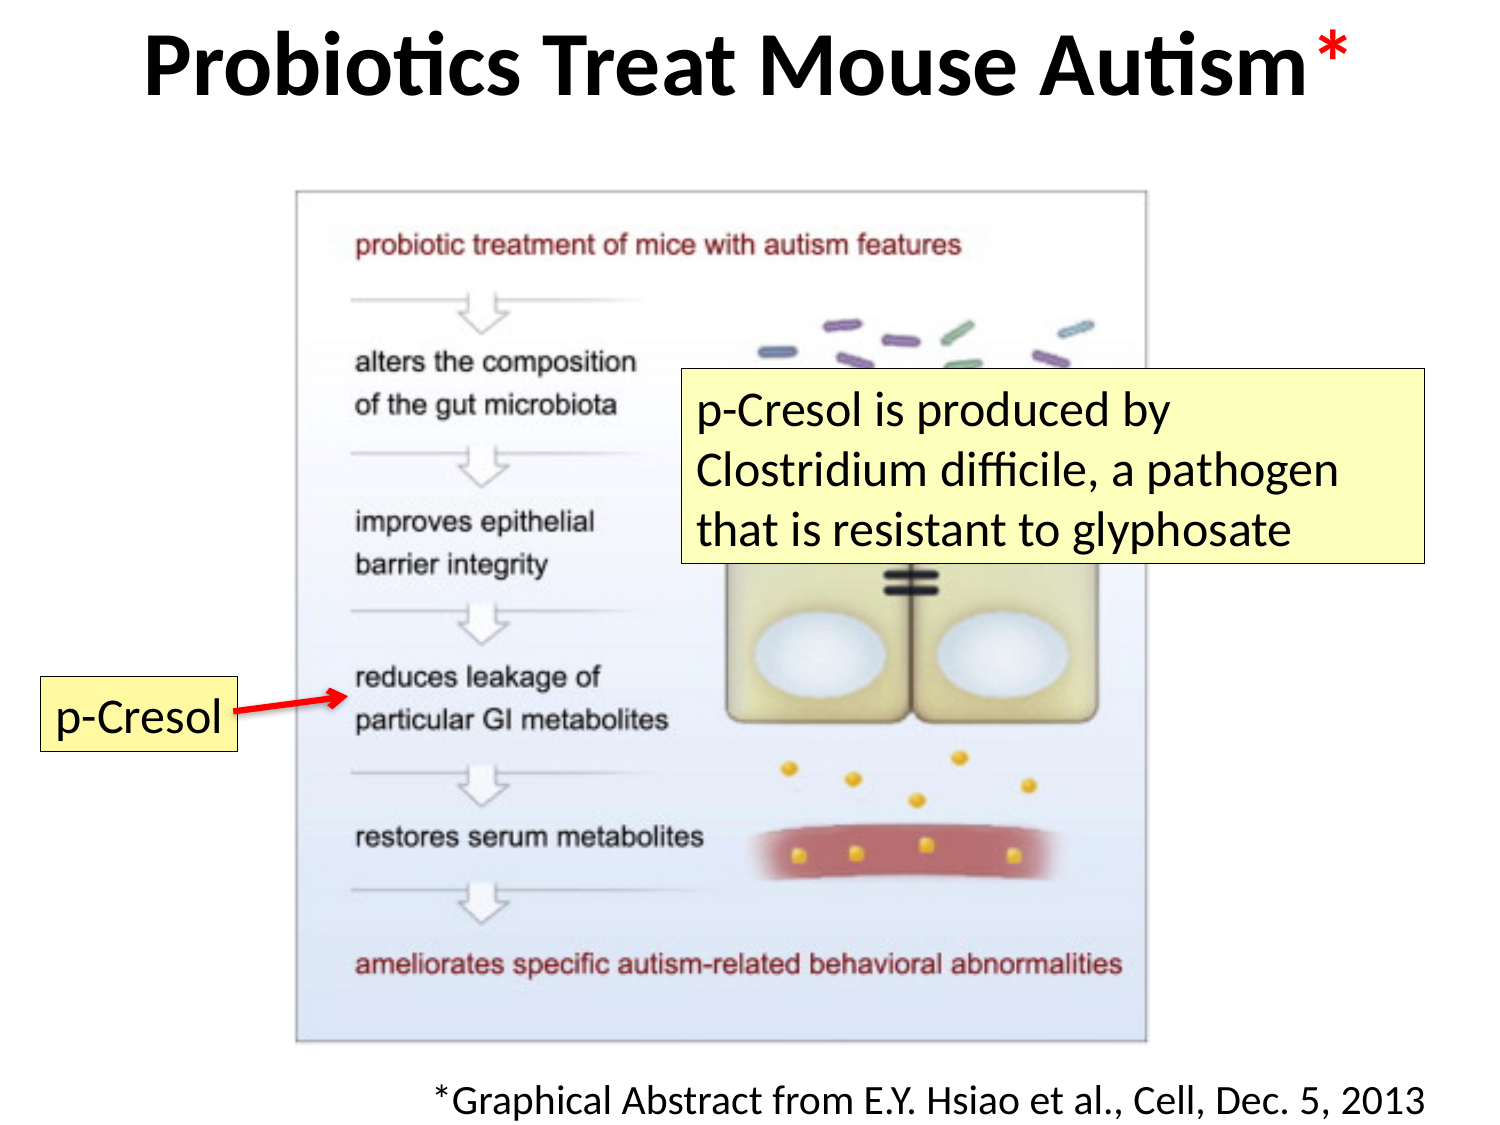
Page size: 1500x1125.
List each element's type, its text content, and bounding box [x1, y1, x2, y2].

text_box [232, 695, 349, 712]
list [0, 189, 1500, 1046]
title Probiotics Treat Mouse Autism* [75, 0, 1425, 153]
text_box *Graphical Abstract from E.Y. Hsiao et al., Cell, Dec. 5, 2013 [416, 1065, 1451, 1125]
